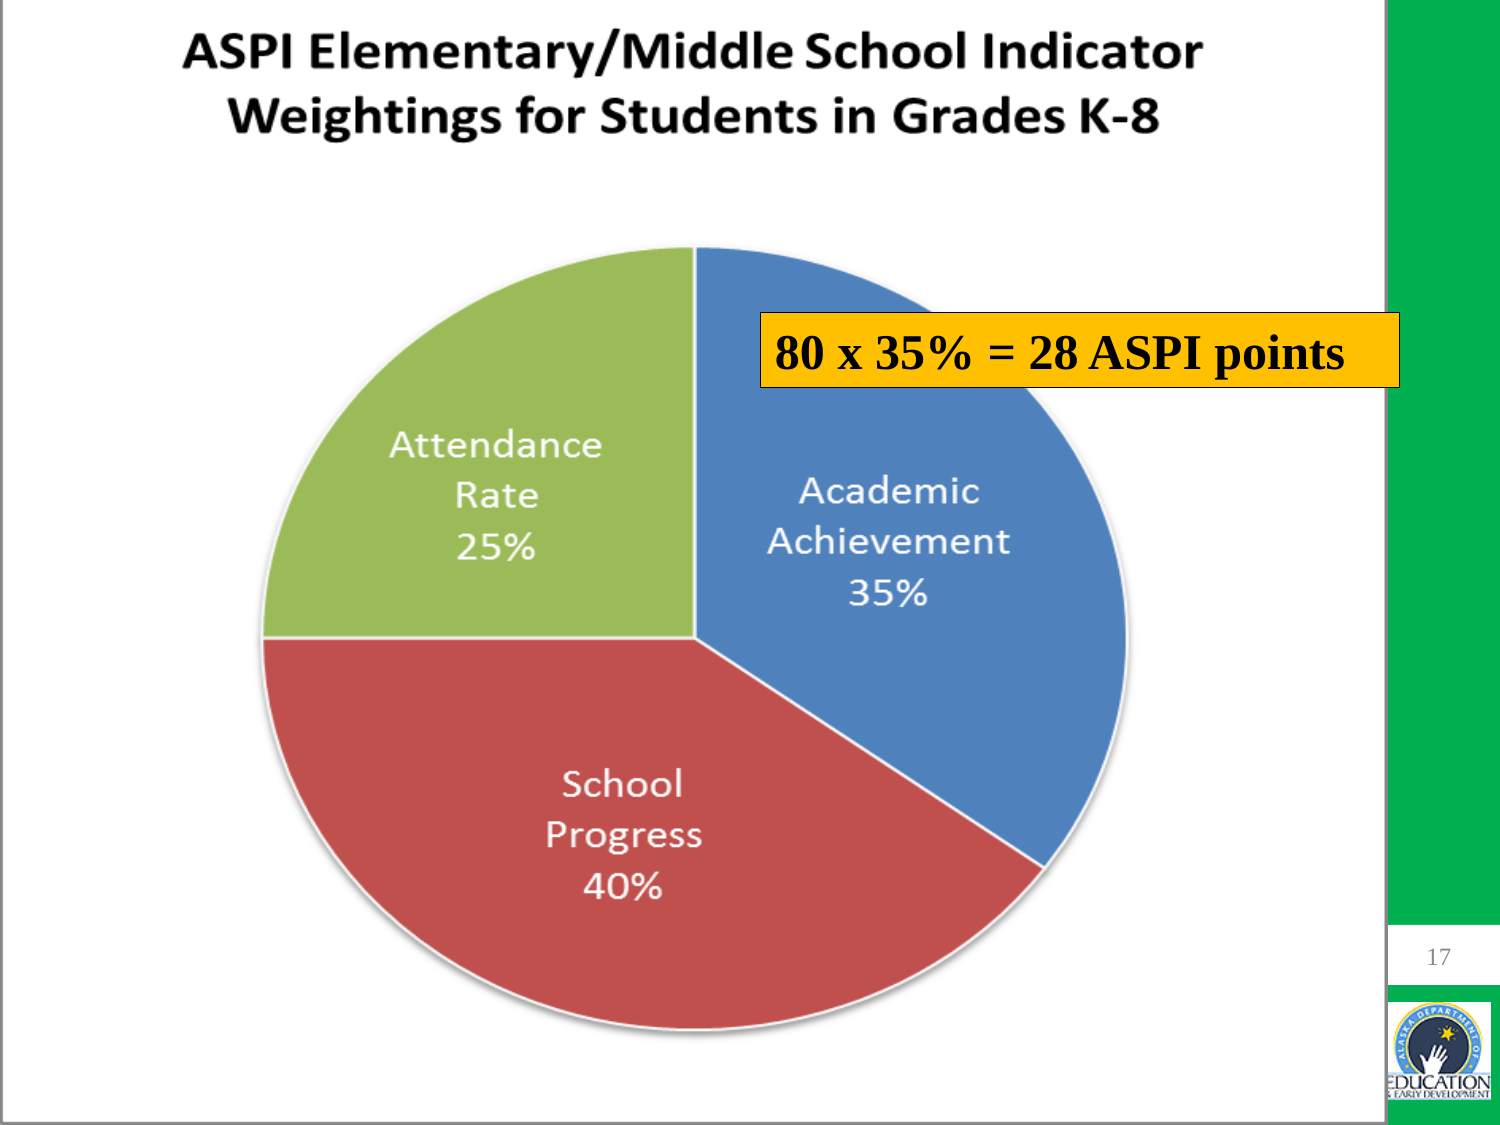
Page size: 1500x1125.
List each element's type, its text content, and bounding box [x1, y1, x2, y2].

text_box 80 x 35% = 28 ASPI points [1390, 312, 1400, 388]
picture [0, 0, 1491, 1125]
slide_number 17 [1390, 924, 1500, 985]
